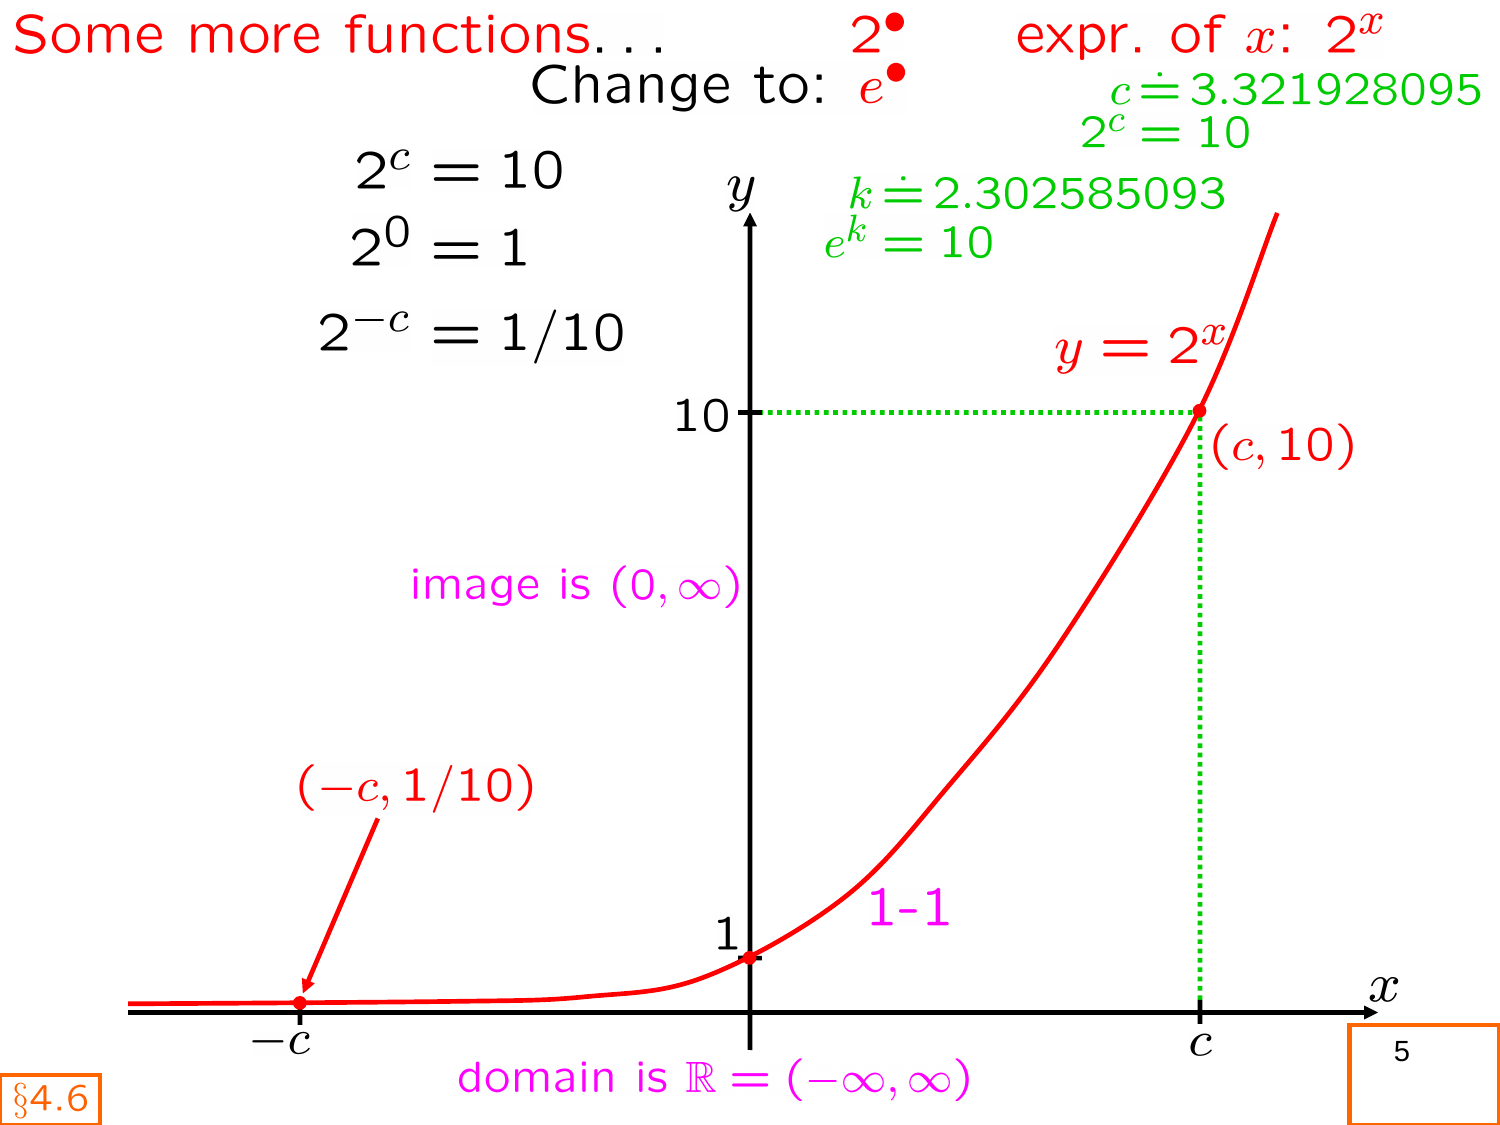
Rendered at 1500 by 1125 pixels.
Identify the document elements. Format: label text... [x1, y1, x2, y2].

picture [724, 174, 755, 213]
text_box [0, 1074, 100, 1125]
picture [14, 12, 663, 56]
picture [849, 174, 1226, 212]
picture [13, 1080, 87, 1119]
picture [431, 150, 564, 192]
text_box [1349, 1025, 1500, 1125]
picture [319, 310, 411, 351]
picture [1080, 113, 1251, 151]
picture [298, 762, 534, 815]
text_box [295, 1003, 305, 1008]
text_box [128, 370, 1213, 1004]
picture [1016, 12, 1385, 61]
picture [1053, 323, 1226, 376]
picture [1190, 1031, 1213, 1056]
picture [413, 564, 740, 609]
picture [457, 1058, 969, 1103]
picture [1110, 70, 1481, 108]
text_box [674, 397, 763, 434]
picture [869, 887, 951, 926]
text_box [1198, 406, 1205, 416]
picture [824, 213, 992, 260]
picture [432, 228, 526, 267]
picture [531, 62, 908, 114]
picture [1367, 974, 1401, 1002]
picture [351, 214, 411, 266]
text_box [1118, 212, 1278, 341]
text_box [715, 916, 763, 959]
picture [1212, 422, 1353, 471]
text_box [1201, 1009, 1379, 1019]
text_box [743, 220, 757, 396]
picture [850, 12, 906, 54]
picture [356, 148, 411, 189]
picture [432, 309, 626, 367]
picture [252, 1031, 310, 1056]
slide_number 5 [1074, 1024, 1425, 1103]
